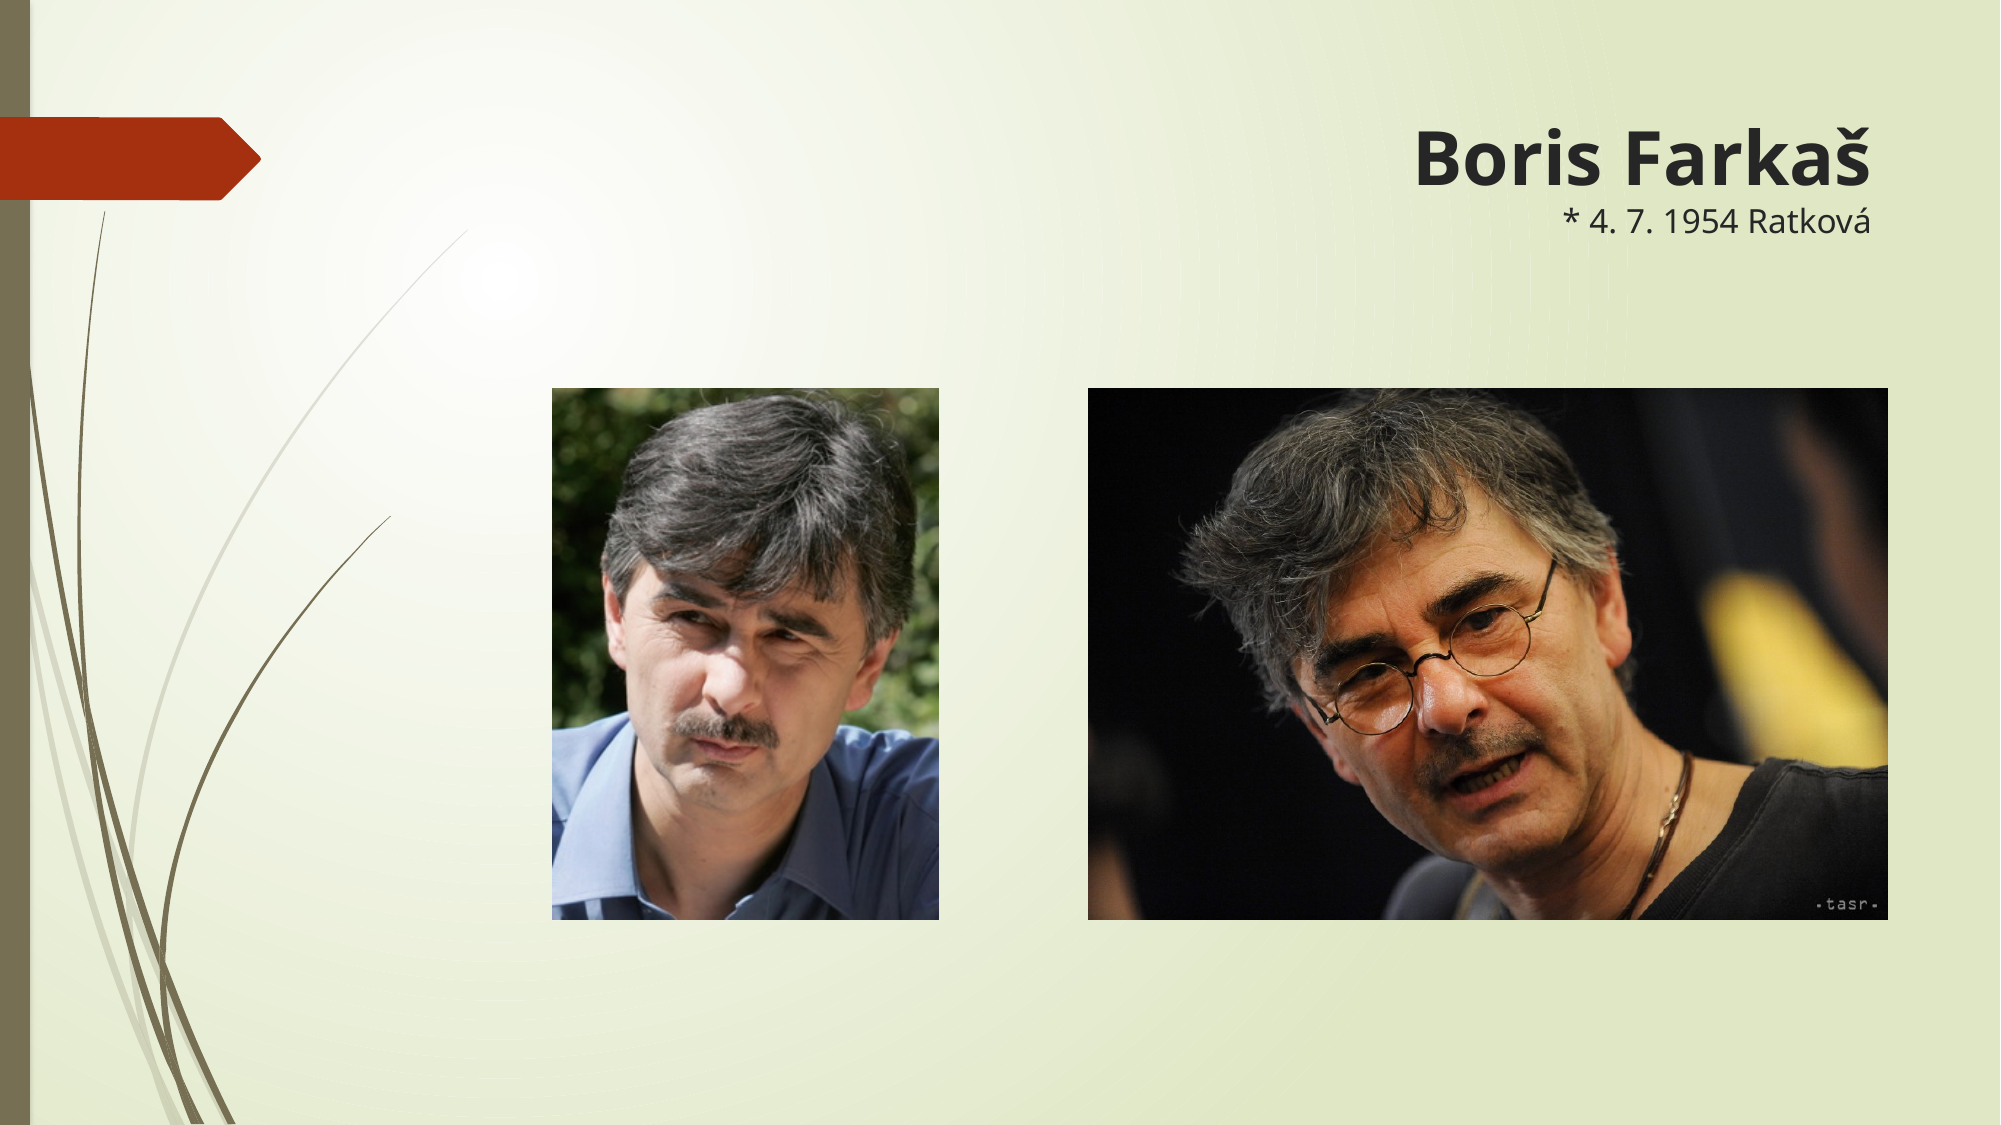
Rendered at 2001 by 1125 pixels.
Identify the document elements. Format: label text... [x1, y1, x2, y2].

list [1088, 388, 1888, 921]
title Boris Farkaš * 4. 7. 1954 Ratková [425, 102, 1888, 258]
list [552, 388, 939, 921]
